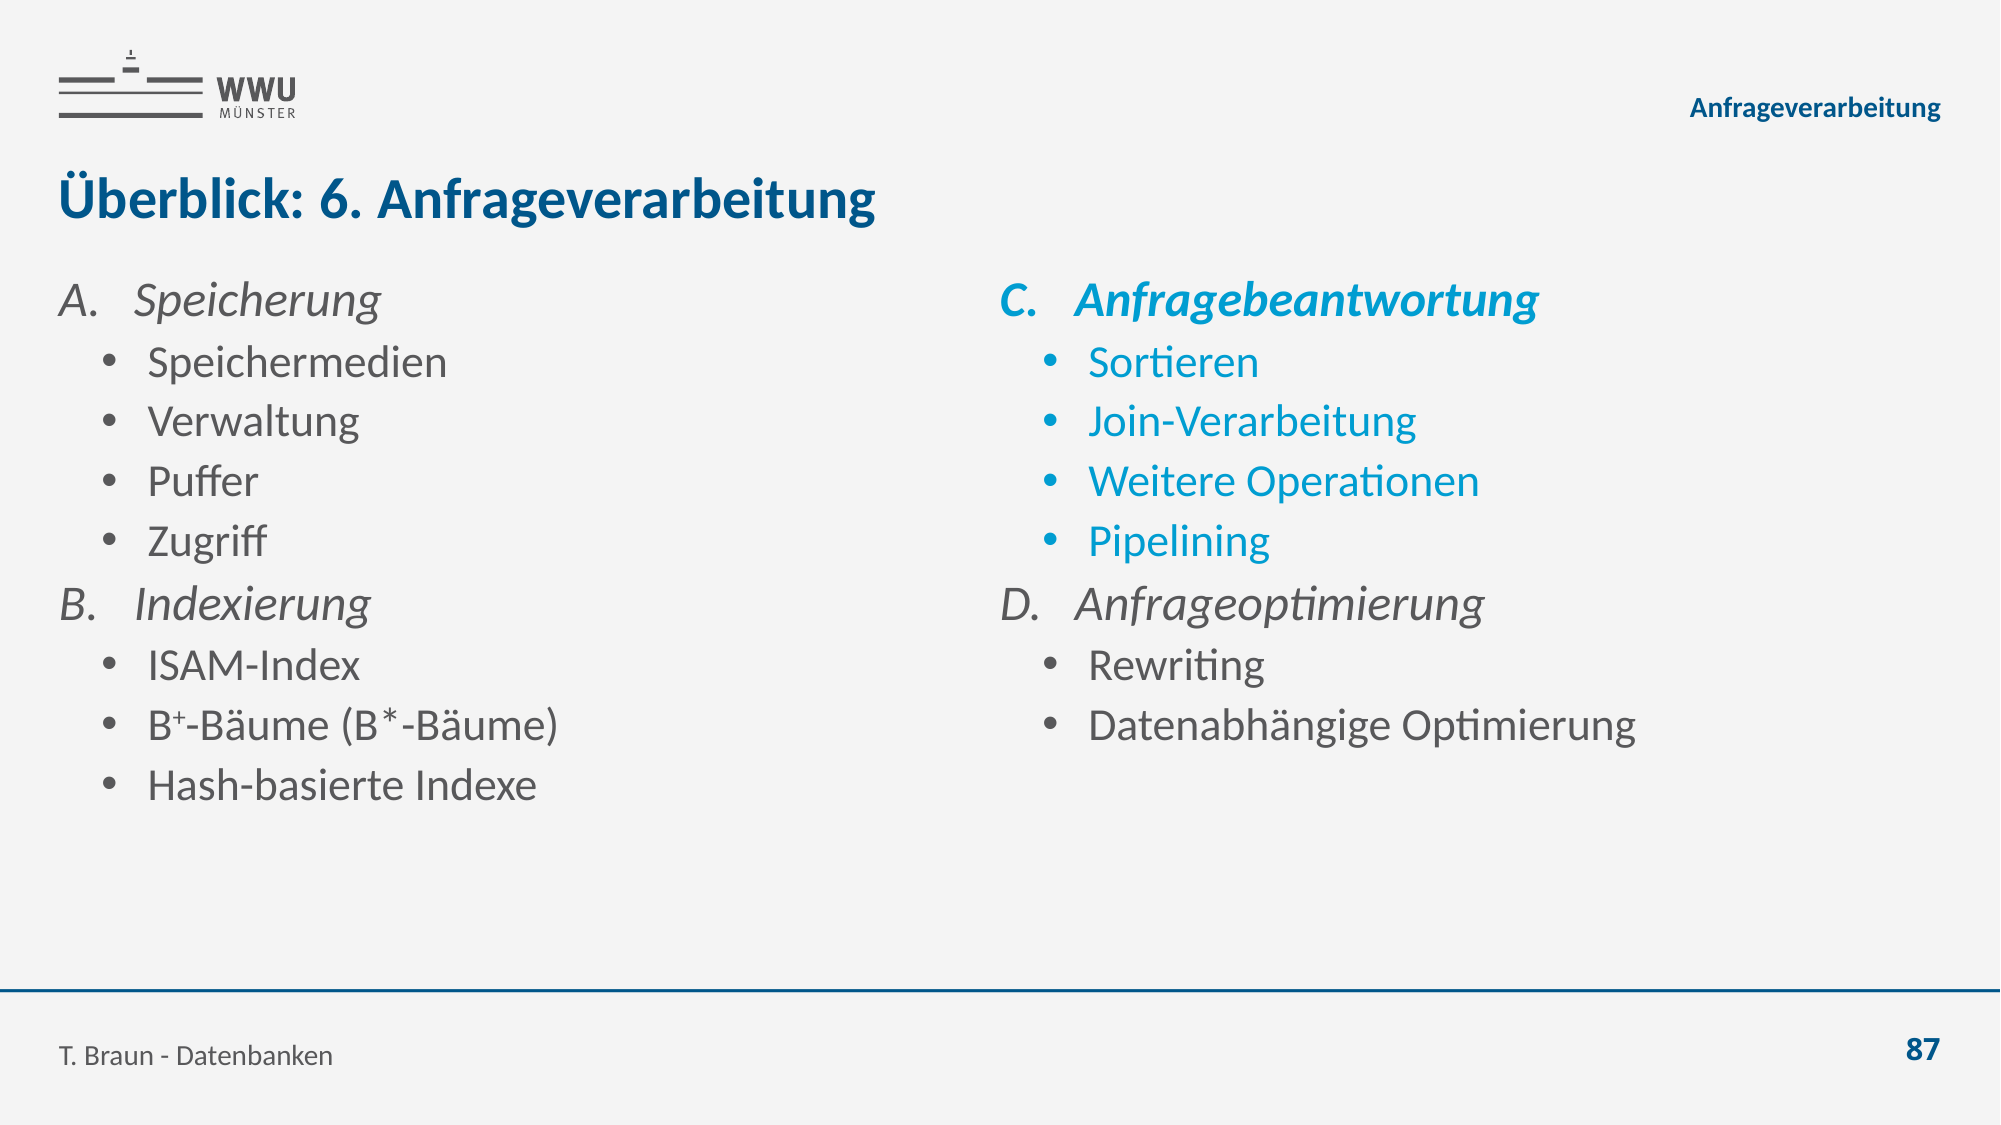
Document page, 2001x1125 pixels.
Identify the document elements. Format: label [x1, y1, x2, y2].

slide_number [589, 63, 1941, 123]
list [58, 273, 1941, 969]
title [58, 148, 1941, 243]
list [67, 288, 78, 304]
slide_number [1822, 1012, 1941, 1072]
footer [58, 1012, 1440, 1072]
